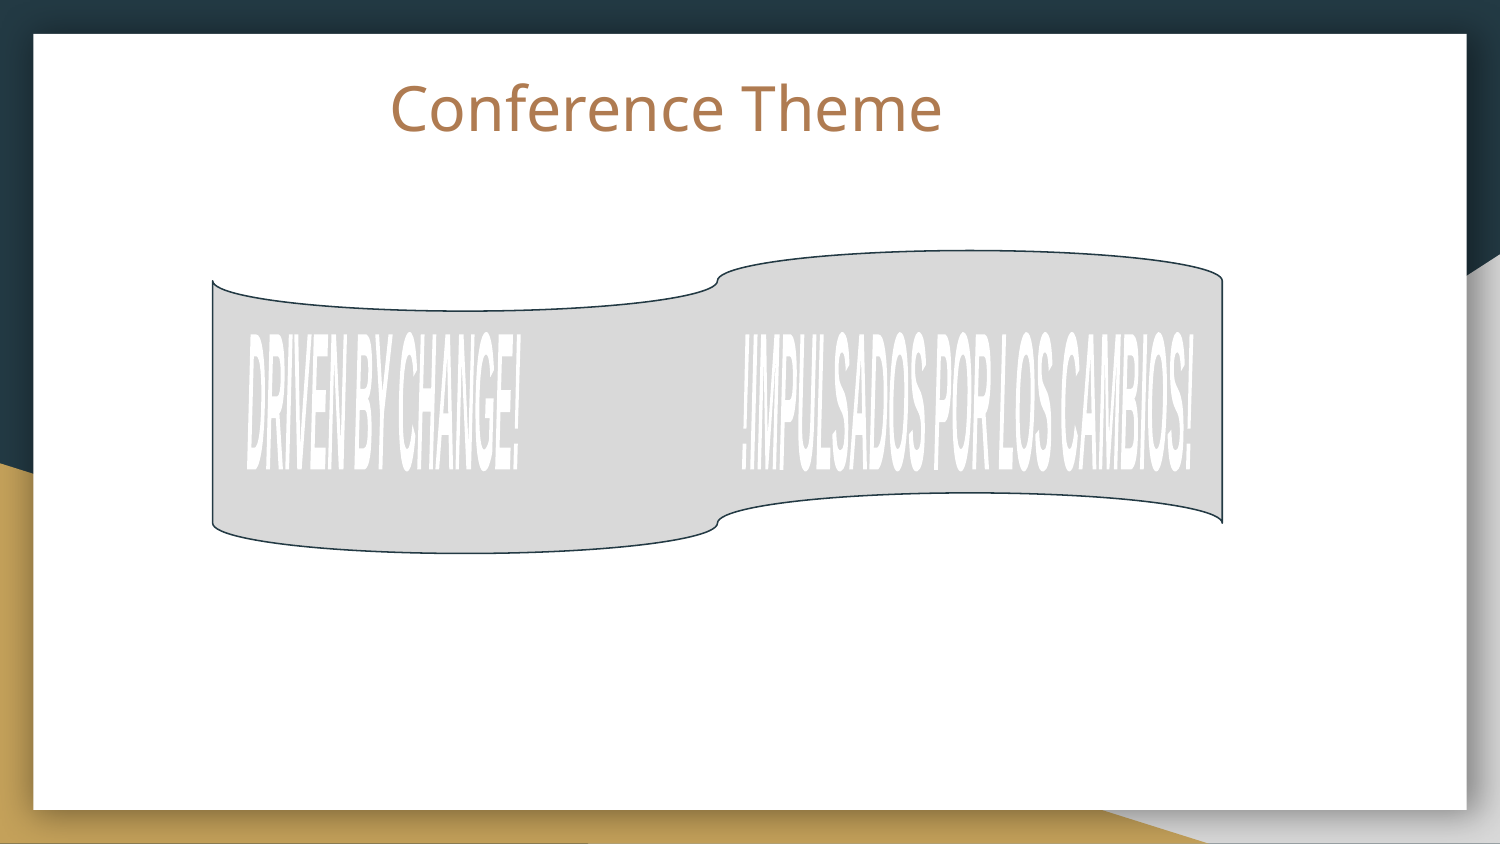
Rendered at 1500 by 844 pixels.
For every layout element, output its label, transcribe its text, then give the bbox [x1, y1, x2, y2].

title Conference Theme [374, 53, 1223, 211]
text_box [212, 250, 1223, 554]
